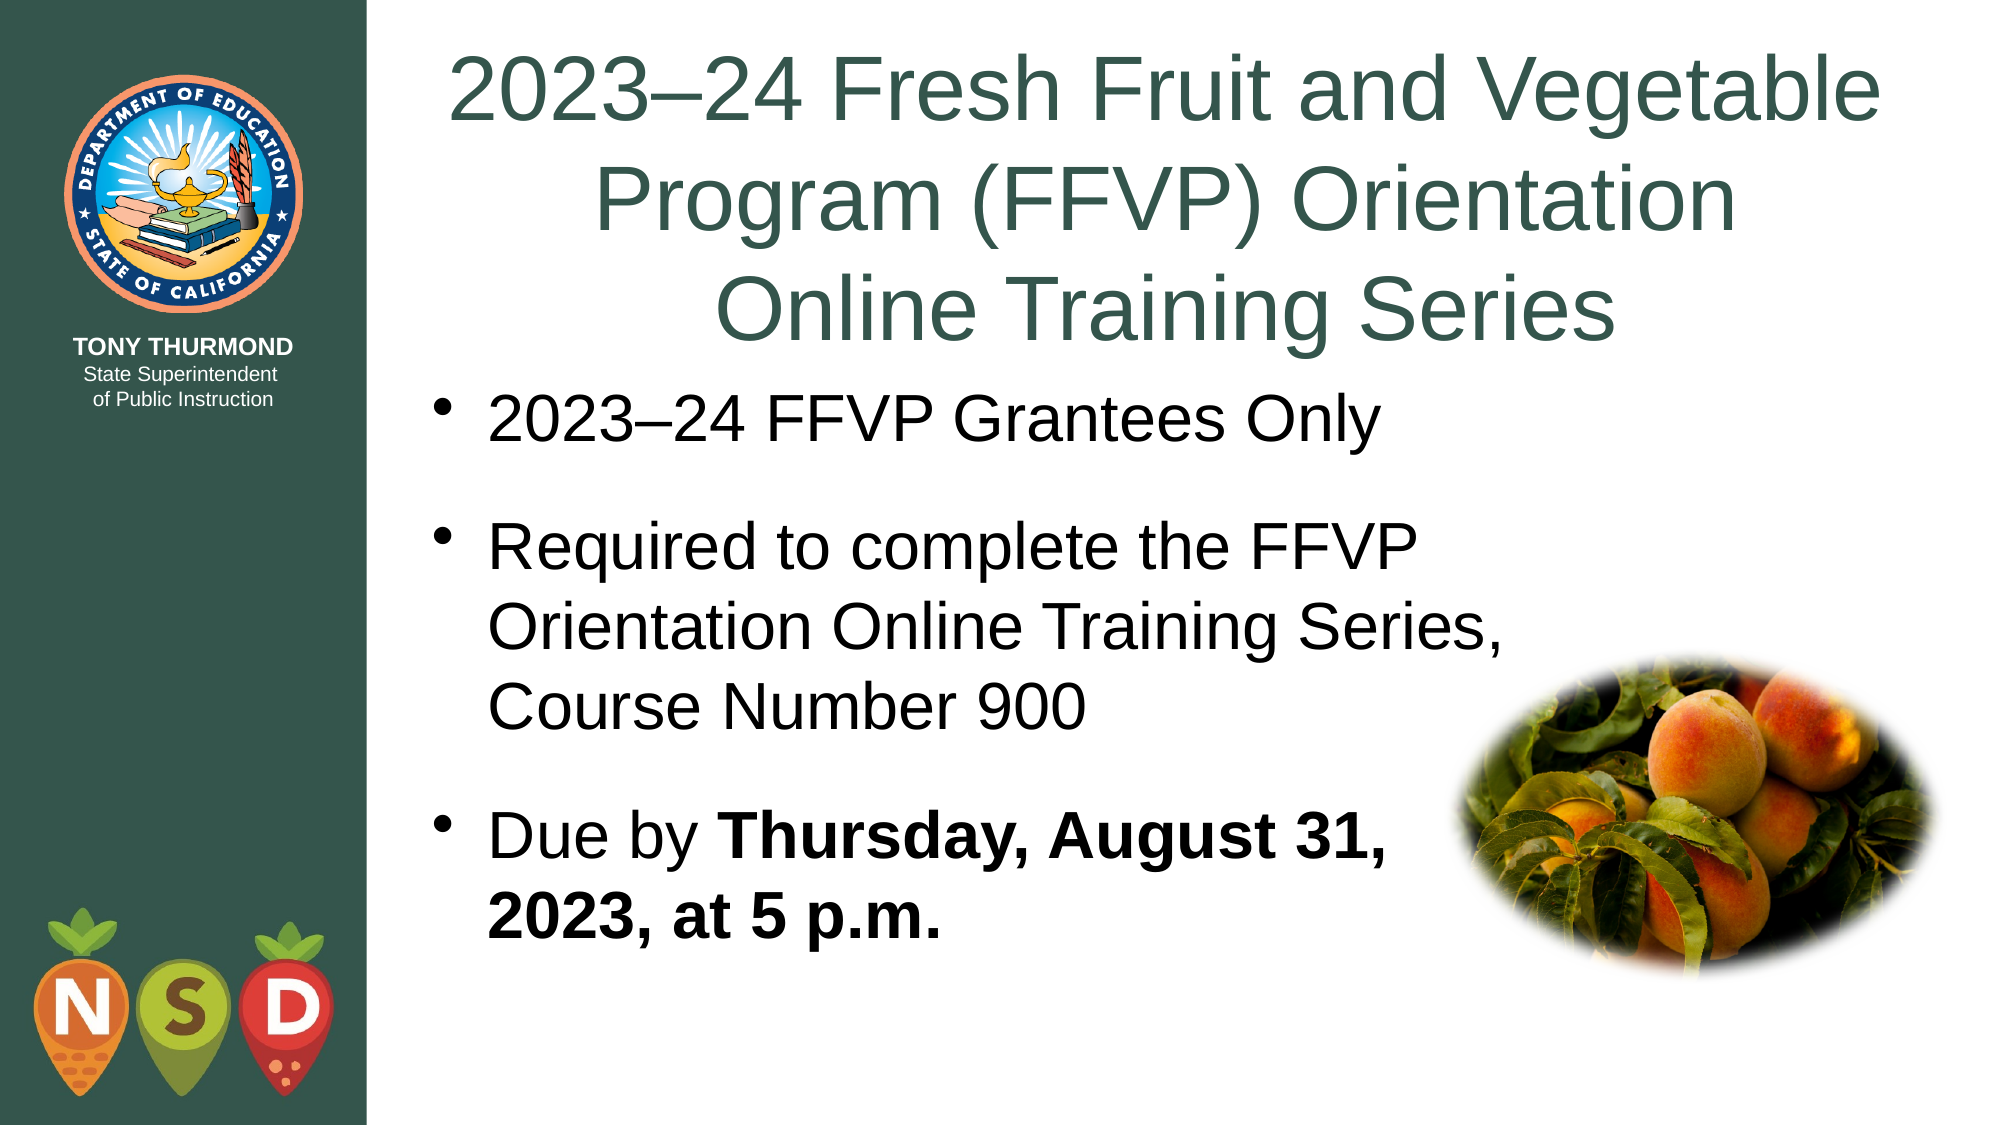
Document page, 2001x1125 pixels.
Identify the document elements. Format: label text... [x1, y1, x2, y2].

picture [64, 74, 303, 313]
title 2023–24 Fresh Fruit and Vegetable Program (FFVP) Orientation Online Training Series [416, 99, 1917, 288]
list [1442, 646, 1948, 985]
list 2023–24 FFVP Grantees Only Required to complete the FFVP Orientation Online Training Series, Course Number 900 Due by Thursday, August 31, 2023, at 5 p.m. [416, 367, 1558, 1003]
picture [13, 892, 354, 1108]
